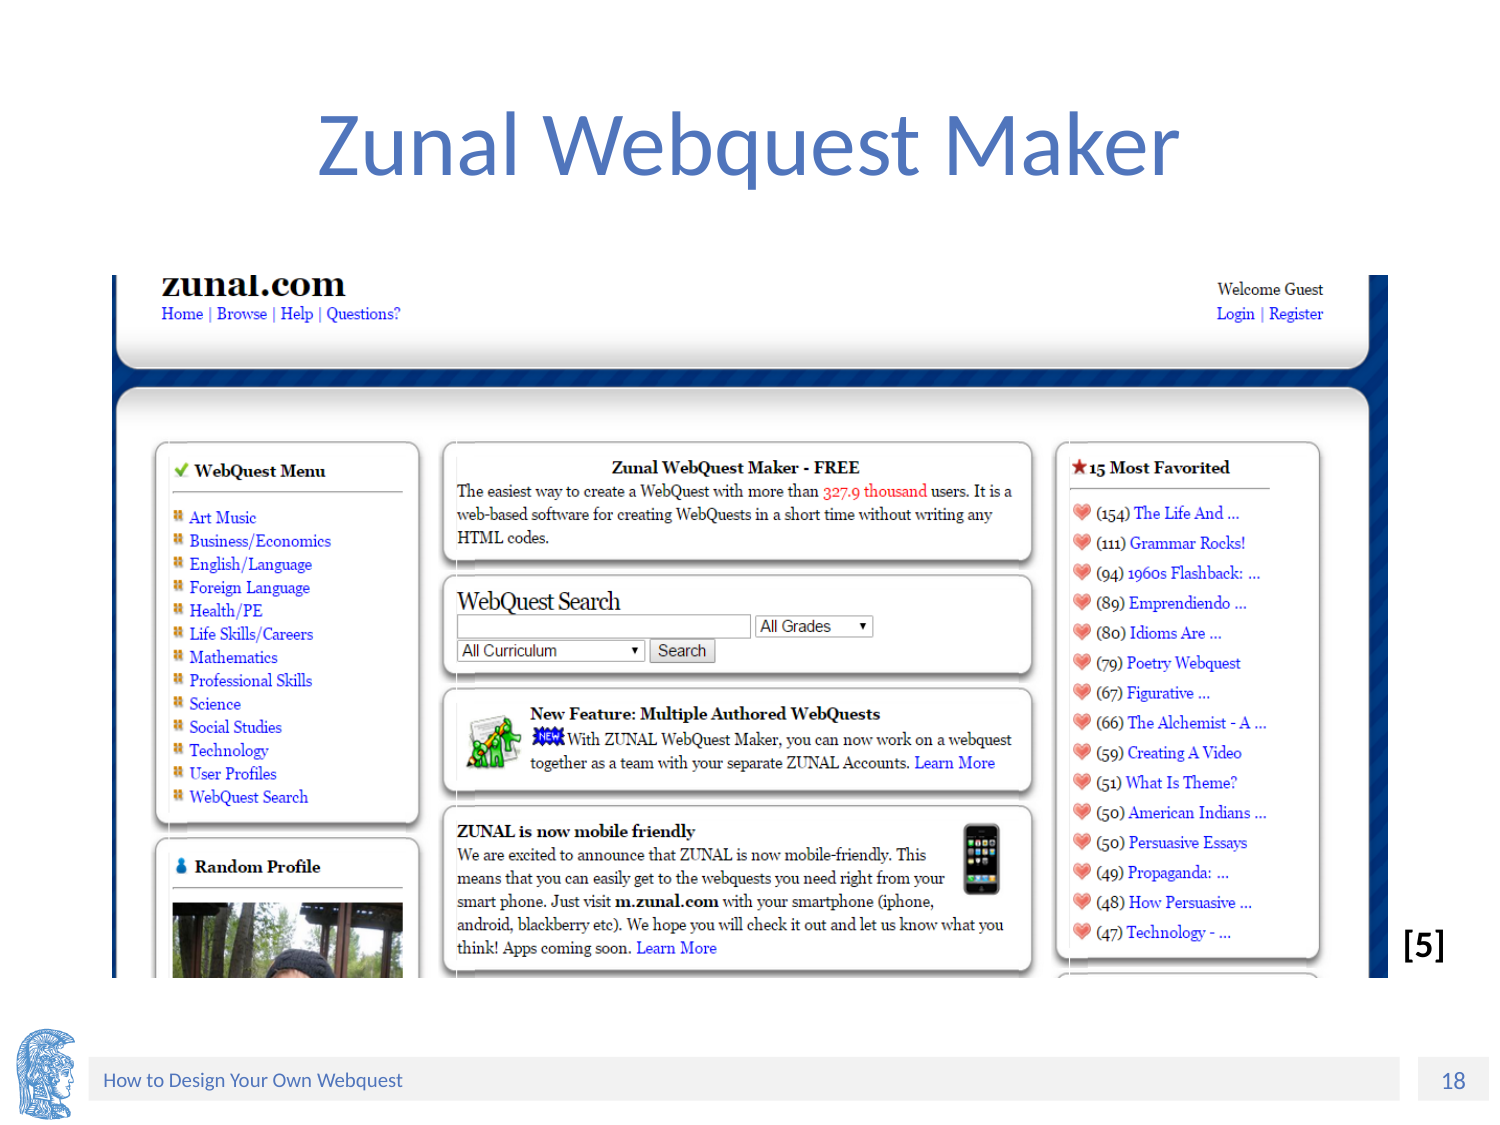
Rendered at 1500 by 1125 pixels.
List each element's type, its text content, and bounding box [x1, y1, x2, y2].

title Zunal Webquest Maker [75, 45, 1425, 233]
picture [9, 1025, 81, 1120]
text_box [5] [1392, 906, 1471, 978]
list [111, 275, 1389, 978]
